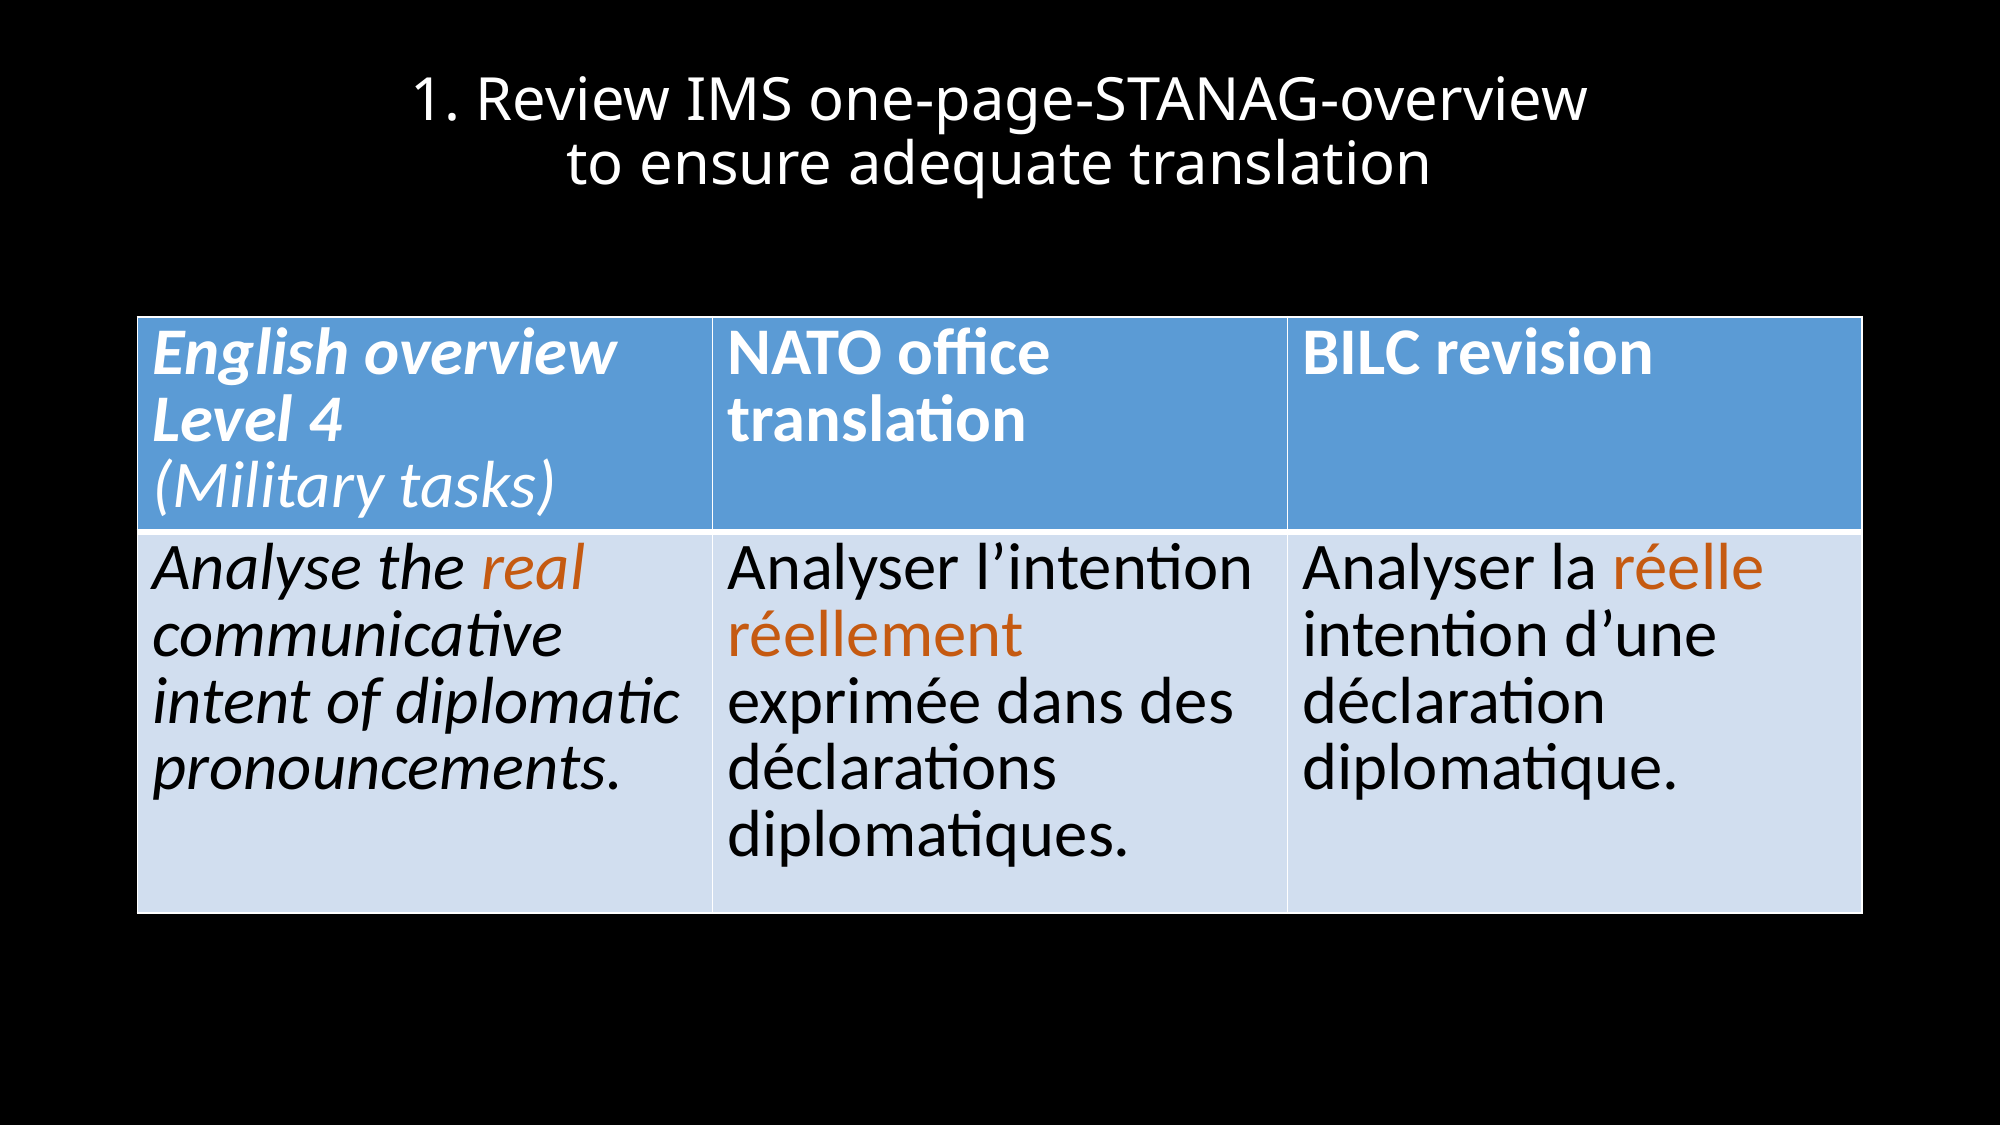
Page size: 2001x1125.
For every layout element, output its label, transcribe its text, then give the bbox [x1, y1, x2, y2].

table_header NATO office translation [713, 318, 1287, 529]
table_cell Analyse the real communicative intent of diplomatic pronouncements. [138, 535, 712, 912]
table_header English overview Level 4 (Military tasks) [138, 318, 712, 529]
table_cell Analyser l’intention réellement exprimée dans des déclarations diplomatiques. [713, 535, 1287, 912]
title 1. Review IMS one-page-STANAG-overview to ensure adequate translation [137, 59, 1863, 278]
table_cell Analyser la réelle intention d’une déclaration diplomatique. [1288, 535, 1861, 912]
table_header BILC revision [1288, 318, 1861, 529]
